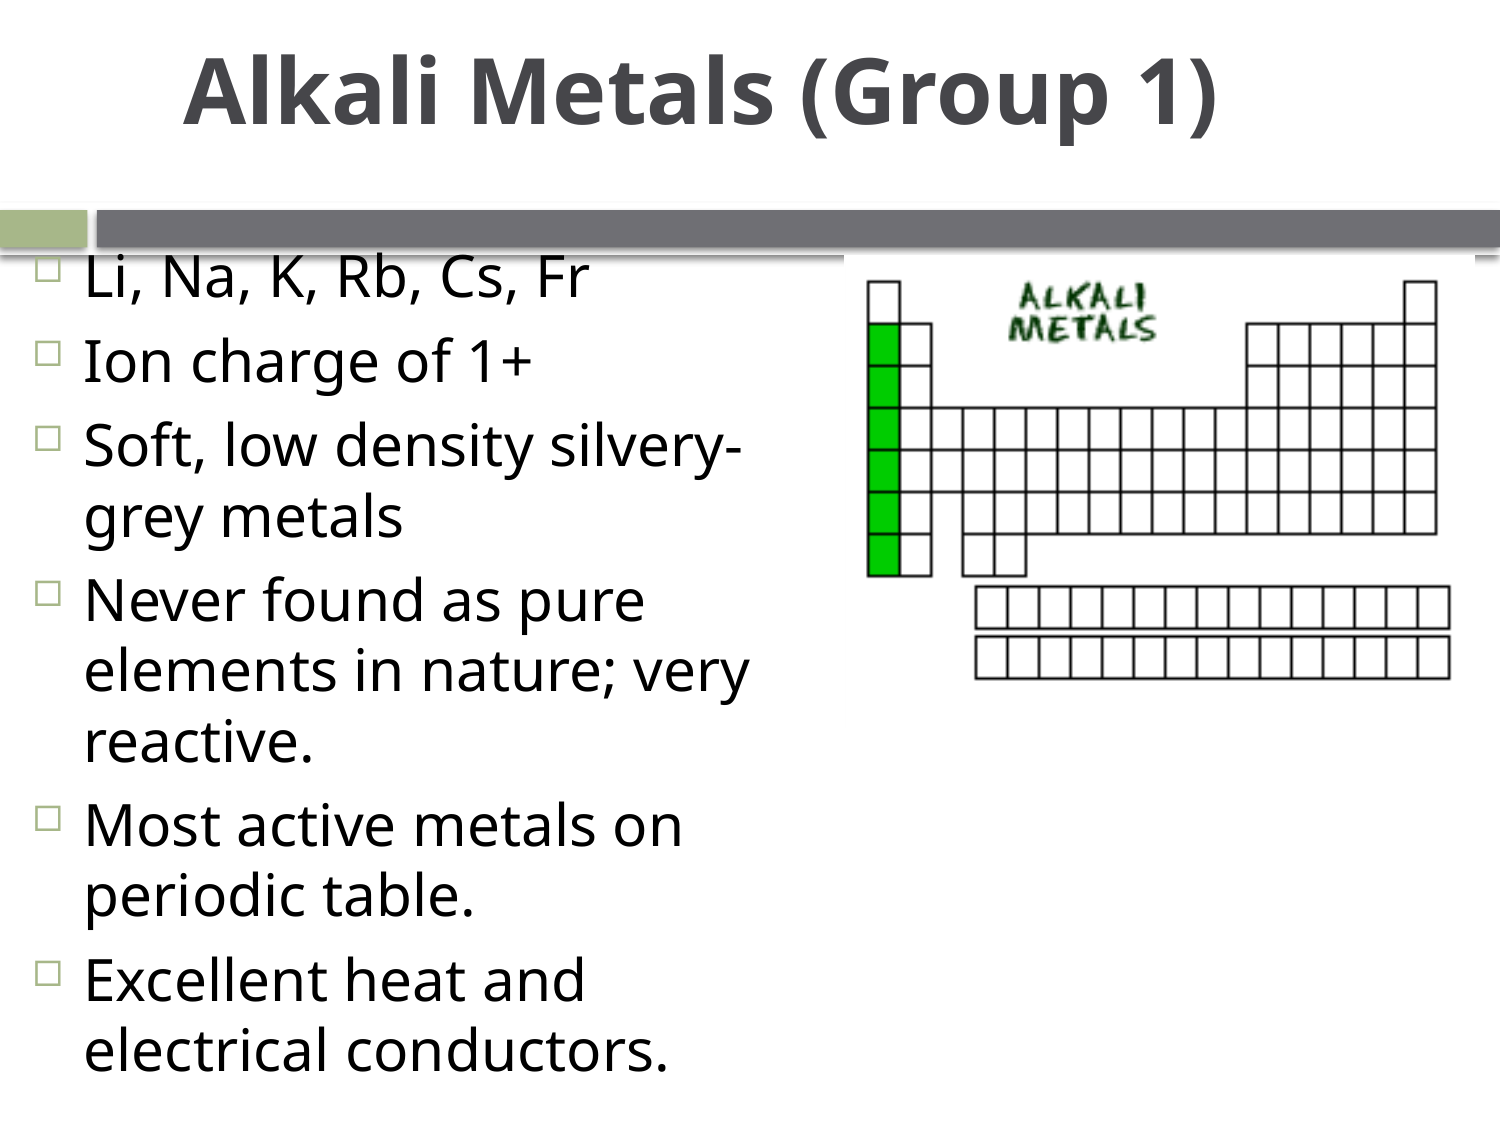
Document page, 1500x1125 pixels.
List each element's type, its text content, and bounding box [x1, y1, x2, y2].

list Li, Na, K, Rb, Cs, Fr Ion charge of 1+ Soft, low density silvery- grey metals Never found as pure elements in nature; very reactive. Most active metals on periodic table. Excellent heat and electrical conductors. [17, 231, 845, 1094]
picture [844, 255, 1475, 729]
title Alkali Metals (Group 1) [168, 0, 1500, 182]
